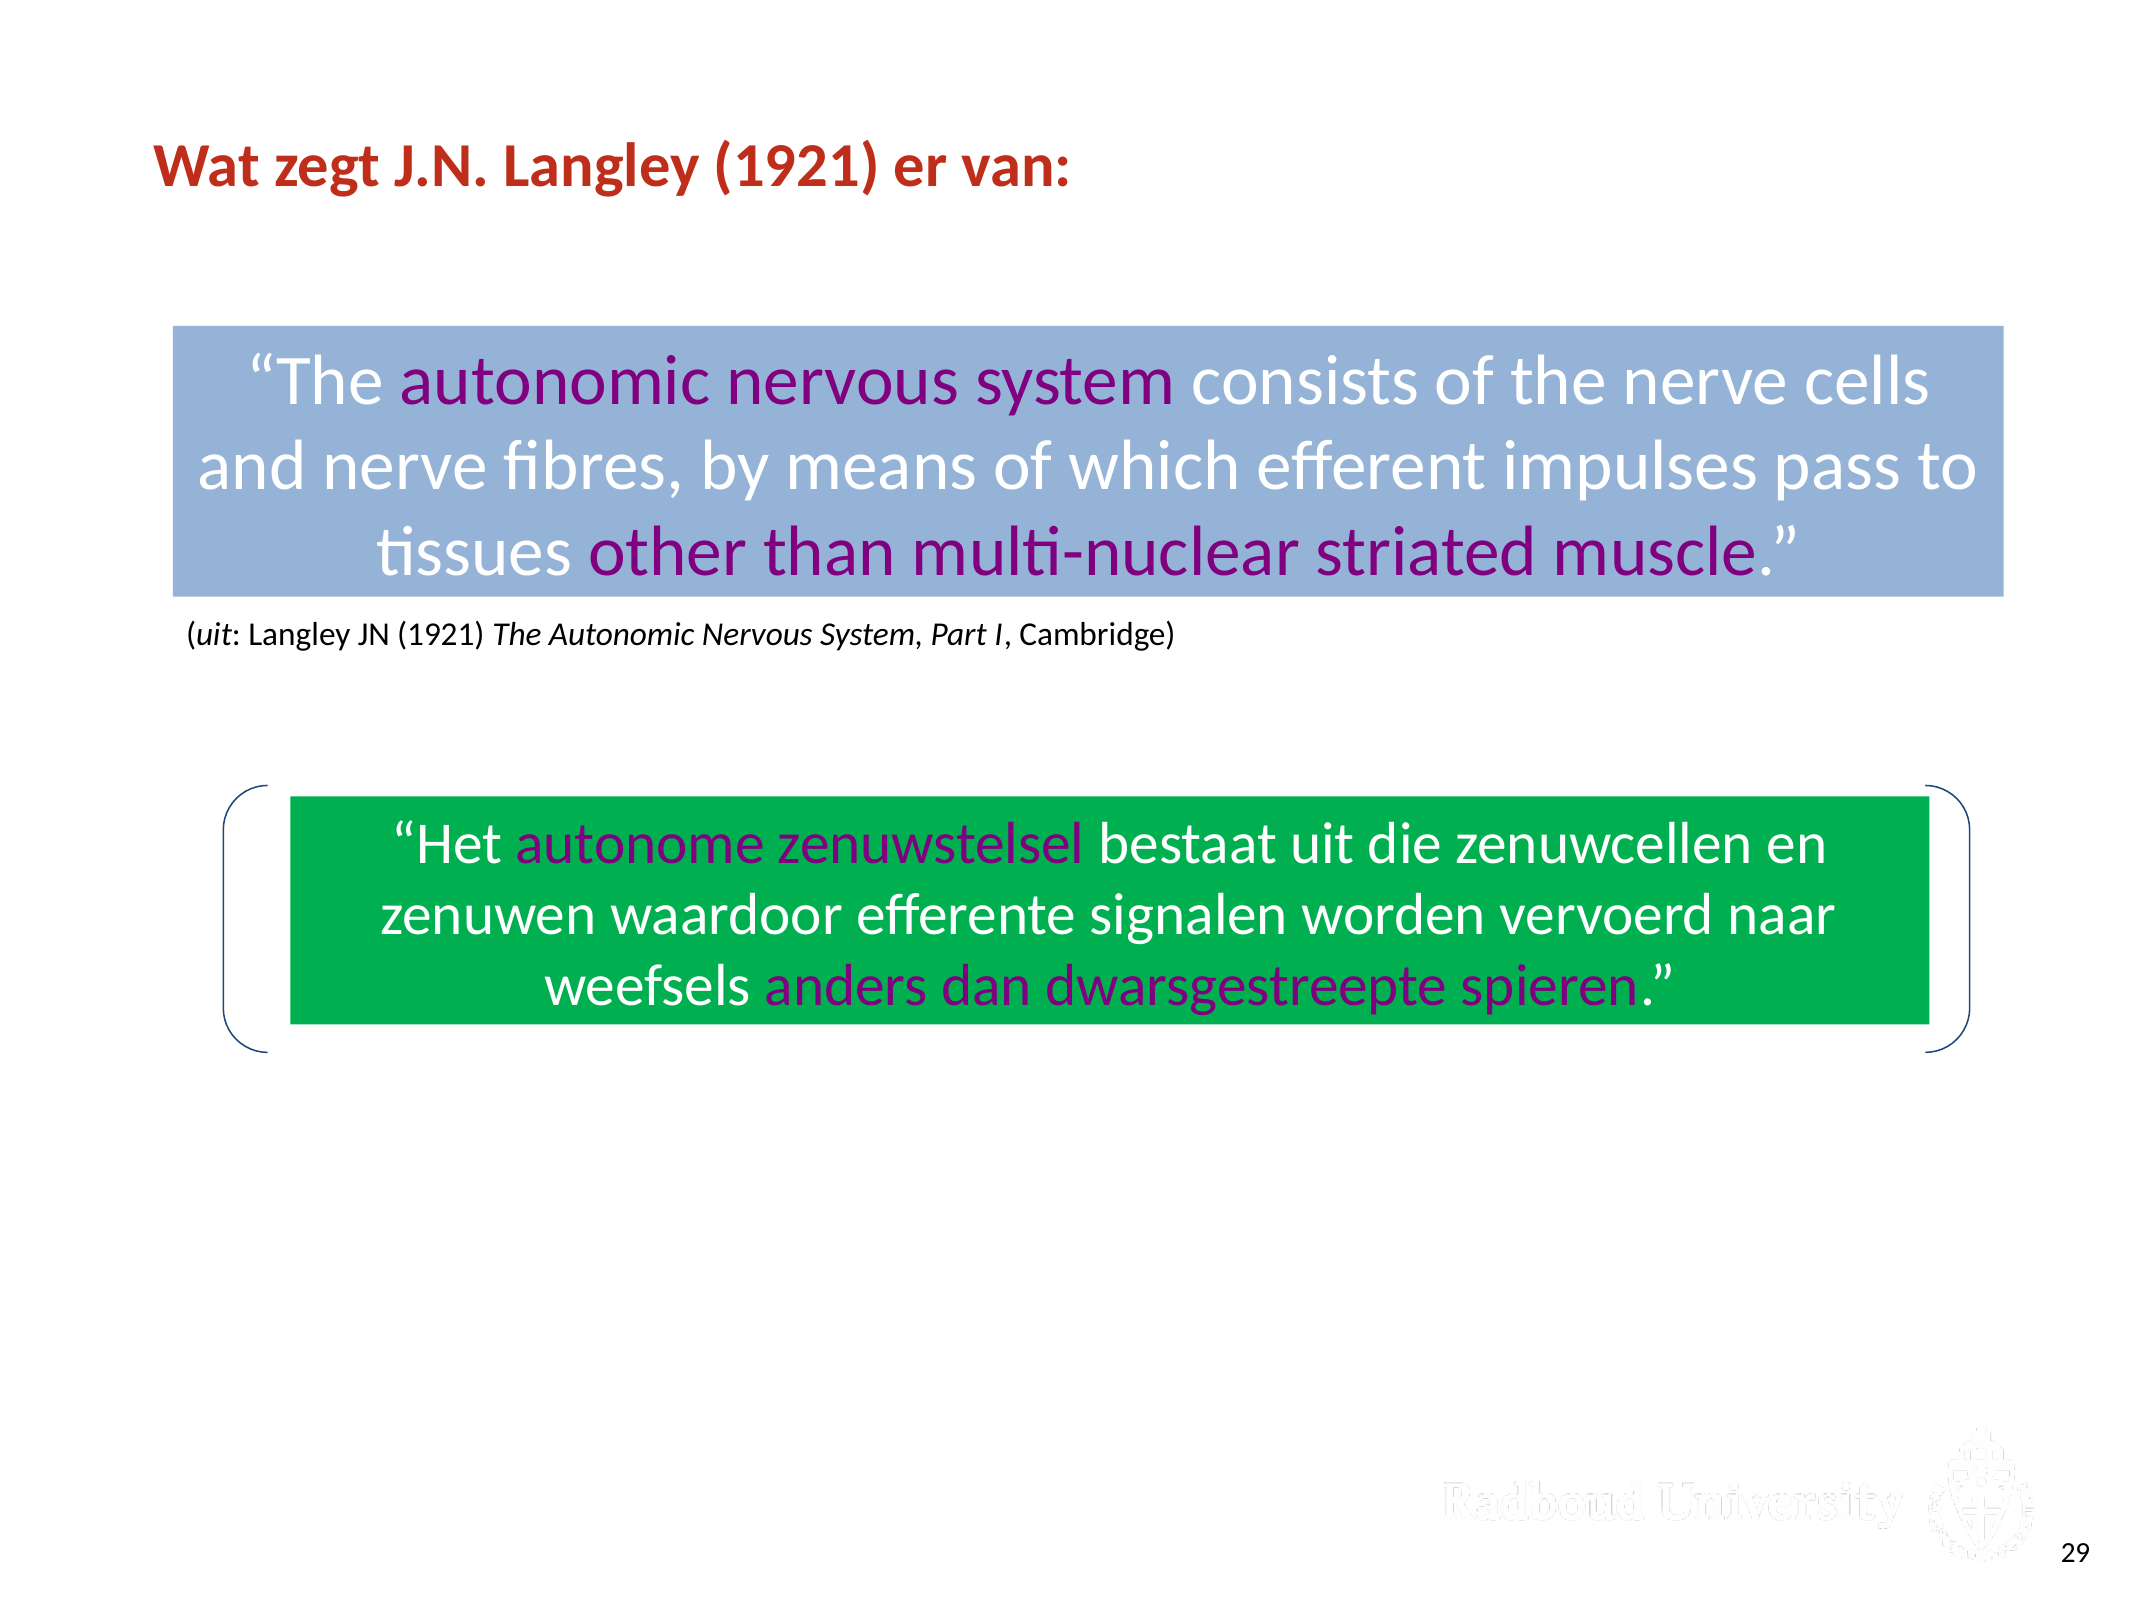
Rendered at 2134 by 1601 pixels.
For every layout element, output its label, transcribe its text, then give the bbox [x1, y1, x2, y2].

picture [1443, 1428, 2035, 1562]
slide_number 29 [2024, 1508, 2128, 1594]
text_box “The autonomic nervous system consists of the nerve cells and nerve fibres, by means of which efferent impulses pass to tissues other than multi-nuclear striated muscle.” [172, 325, 2004, 597]
title Wat zegt J.N. Langley (1921) er van: [147, 118, 1979, 296]
text_box (uit: Langley JN (1921) The Autonomic Nervous System, Part I, Cambridge) [171, 604, 1233, 660]
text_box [223, 785, 1970, 1053]
